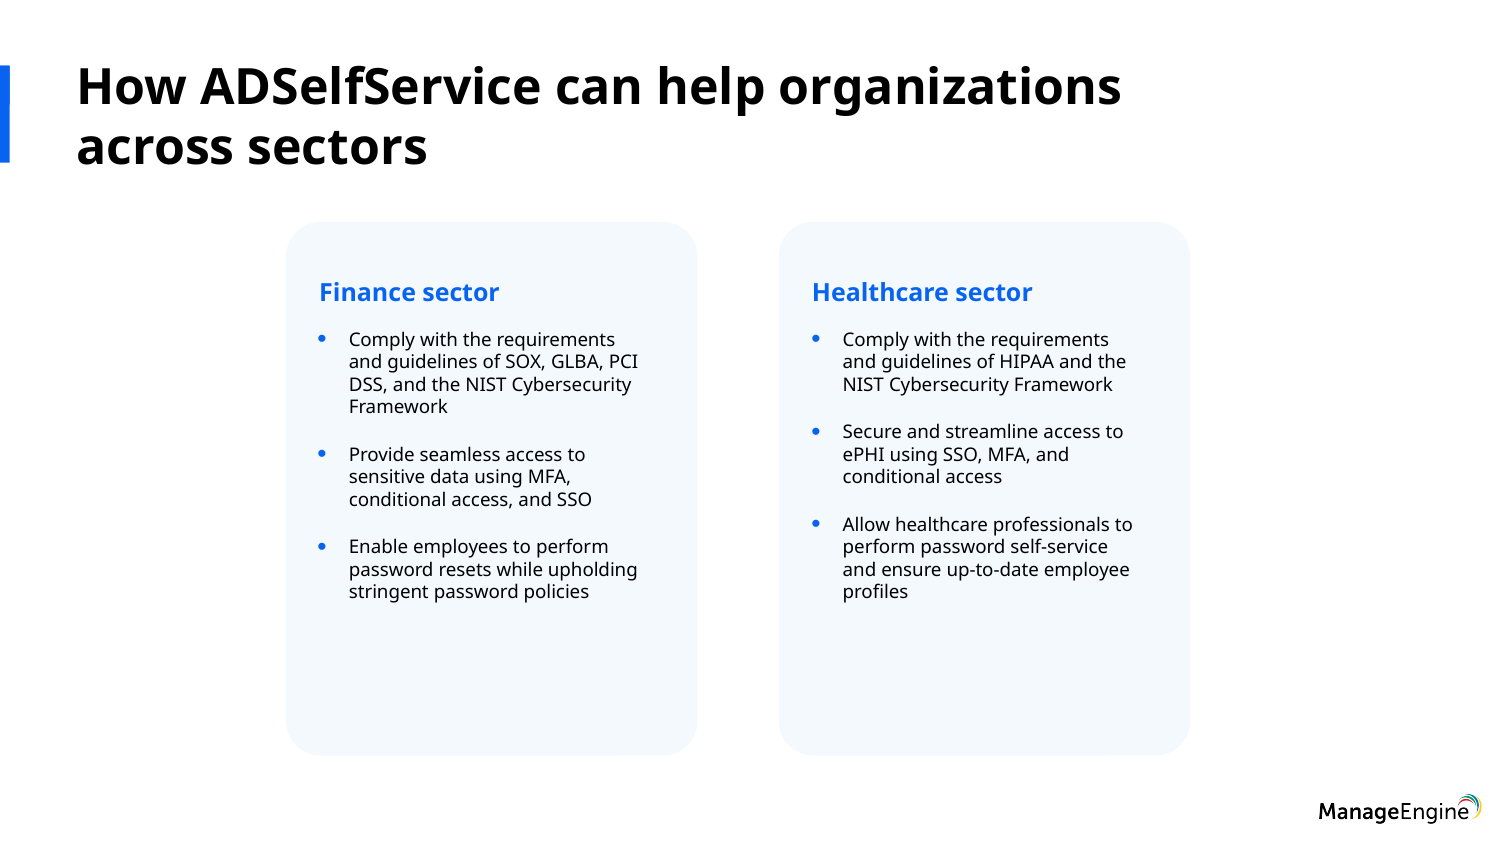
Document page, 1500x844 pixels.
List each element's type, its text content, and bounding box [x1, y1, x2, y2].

text_box Comply with the requirements and guidelines of HIPAA and the NIST Cybersecurity Framework Secure and streamline access to ePHI using SSO, MFA, and conditional access Allow healthcare professionals to perform password self-service and ensure up-to-date employee profiles [811, 327, 1158, 603]
text_box Finance sector [303, 268, 617, 315]
text_box Comply with the requirements and guidelines of SOX, GLBA, PCI DSS, and the NIST Cybersecurity Framework Provide seamless access to sensitive data using MFA, conditional access, and SSO Enable employees to perform password resets while upholding stringent password policies [317, 327, 667, 603]
text_box Healthcare sector [796, 268, 1169, 315]
picture [1319, 794, 1482, 824]
text_box [777, 221, 1191, 757]
text_box How ADSelfService can help organizations across sectors [61, 46, 1223, 175]
text_box [285, 221, 699, 757]
text_box [0, 65, 10, 163]
